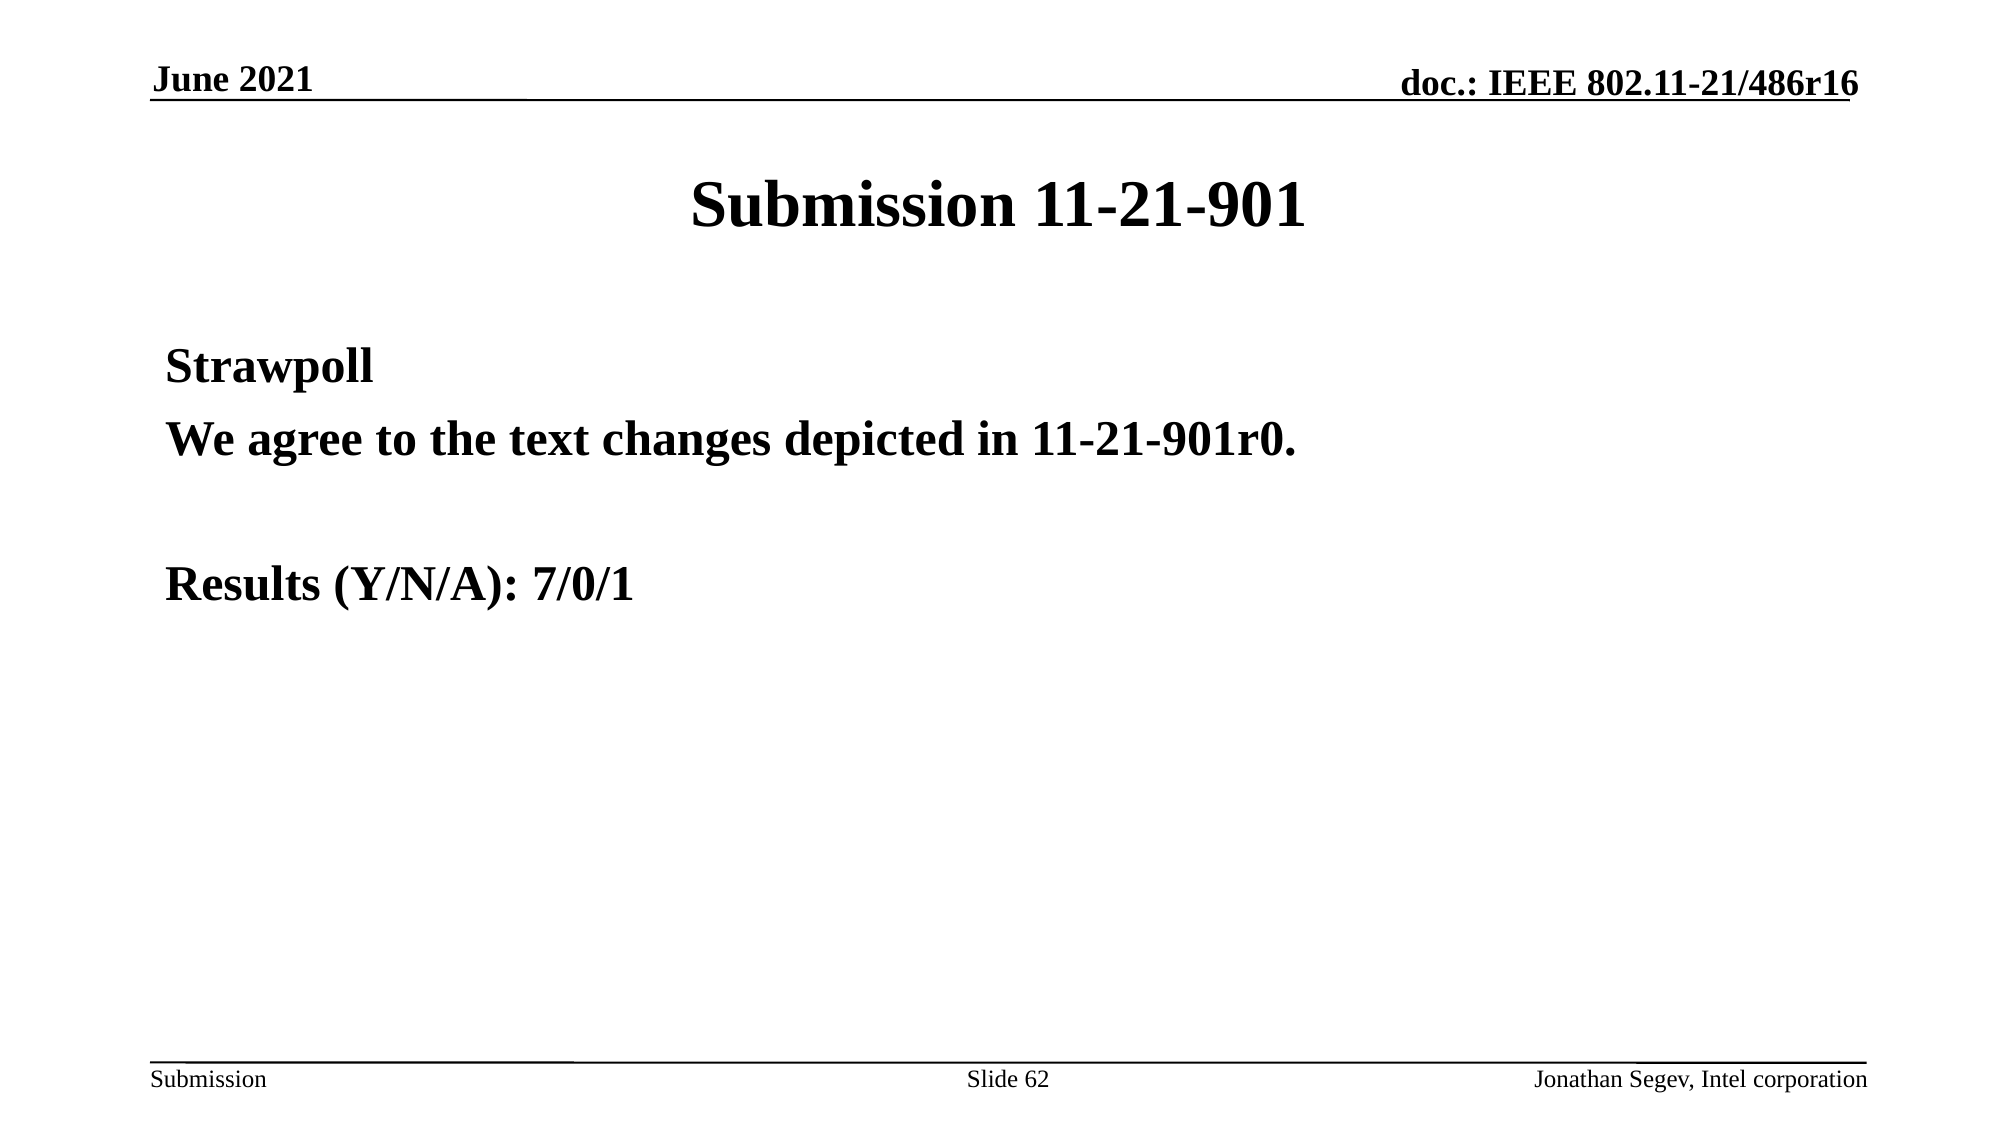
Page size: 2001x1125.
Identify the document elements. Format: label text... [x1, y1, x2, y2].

title Submission 11-21-901 [149, 112, 1850, 288]
slide_number Slide 62 [950, 1061, 1067, 1123]
list Strawpoll We agree to the text changes depicted in 11-21-901r0. Results (Y/N/A): 7/0/1 [149, 324, 1850, 1000]
footer Jonathan Segev, Intel corporation [1171, 1061, 1869, 1093]
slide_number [152, 54, 563, 100]
